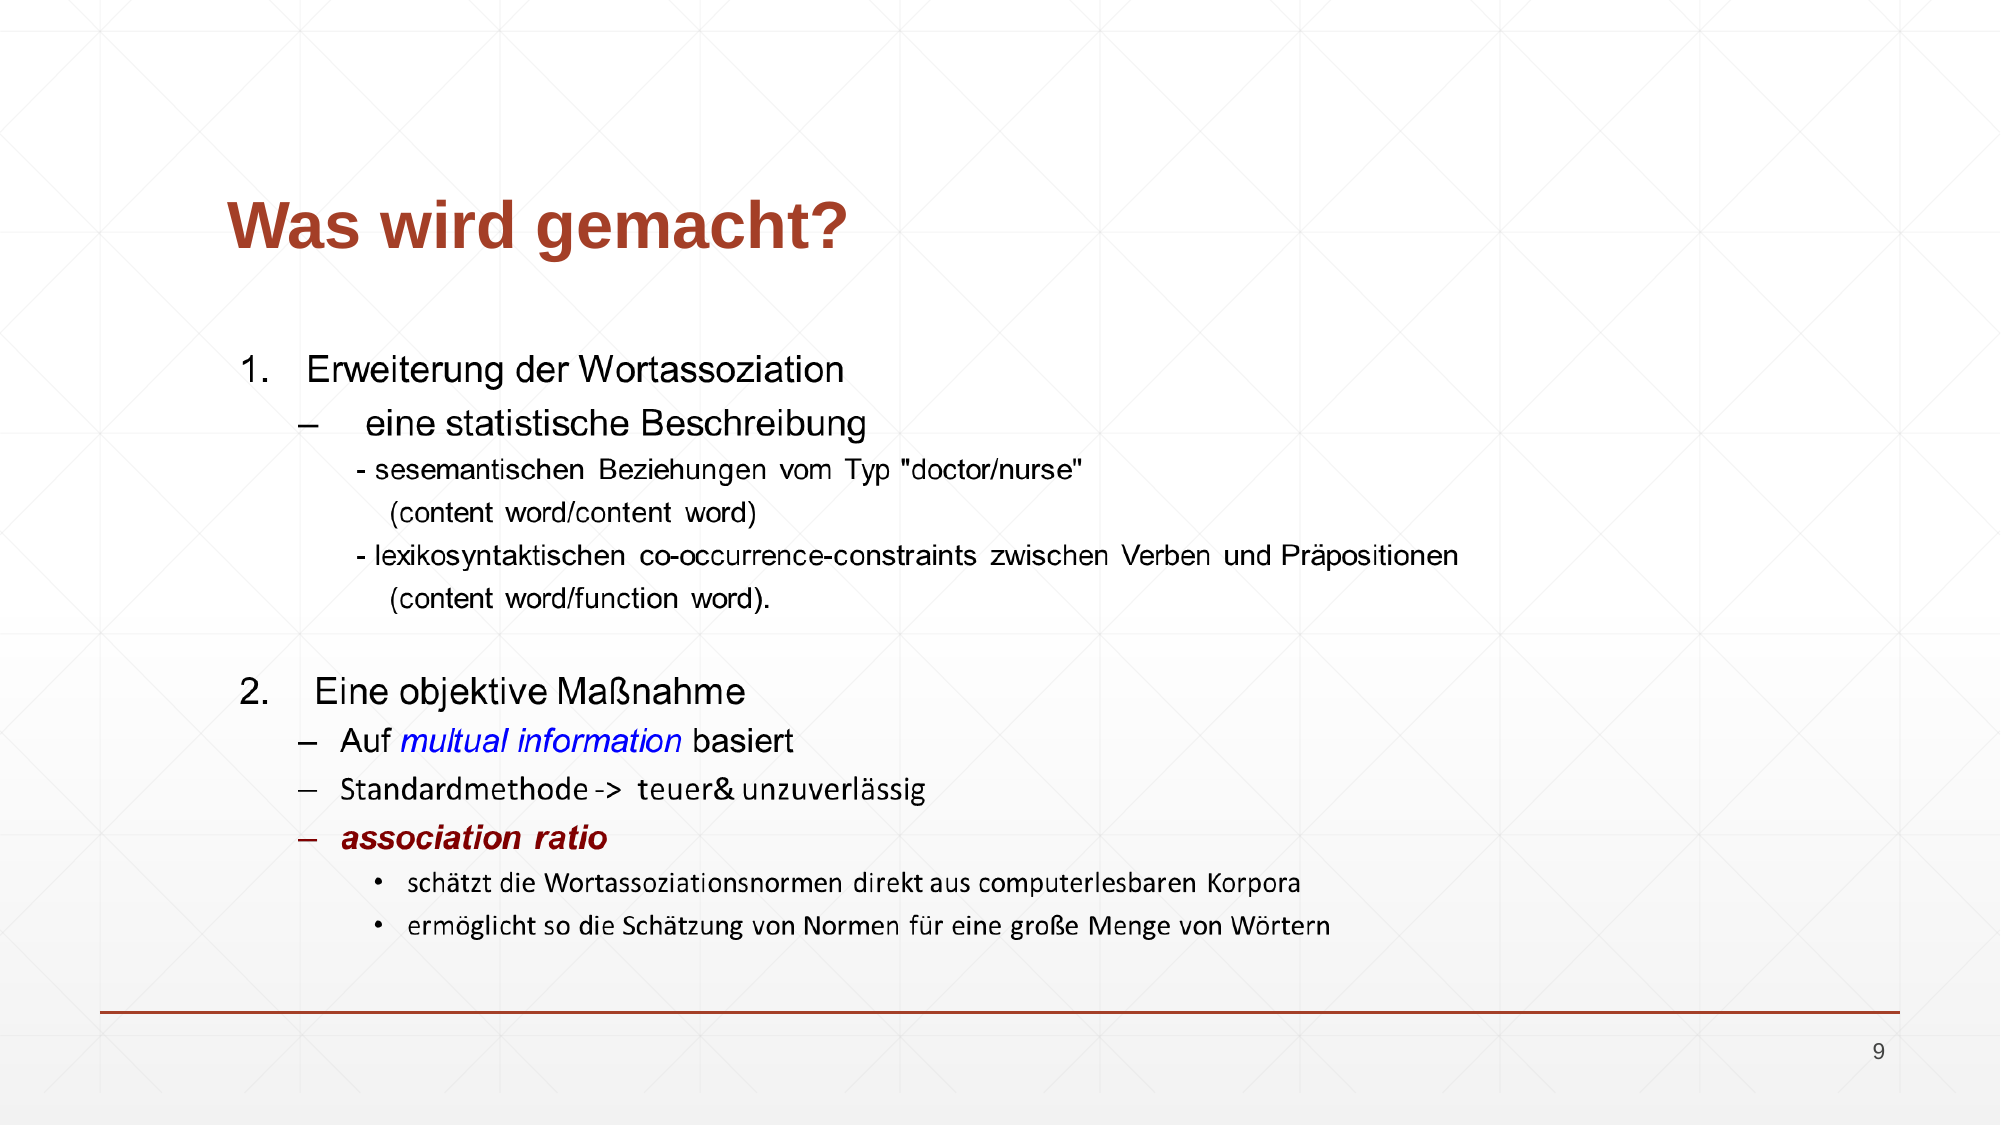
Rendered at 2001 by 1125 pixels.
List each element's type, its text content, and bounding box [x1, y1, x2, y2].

slide_number 9 [1749, 1031, 1901, 1069]
title Was wird gemacht? [212, 82, 1788, 271]
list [217, 334, 1476, 960]
